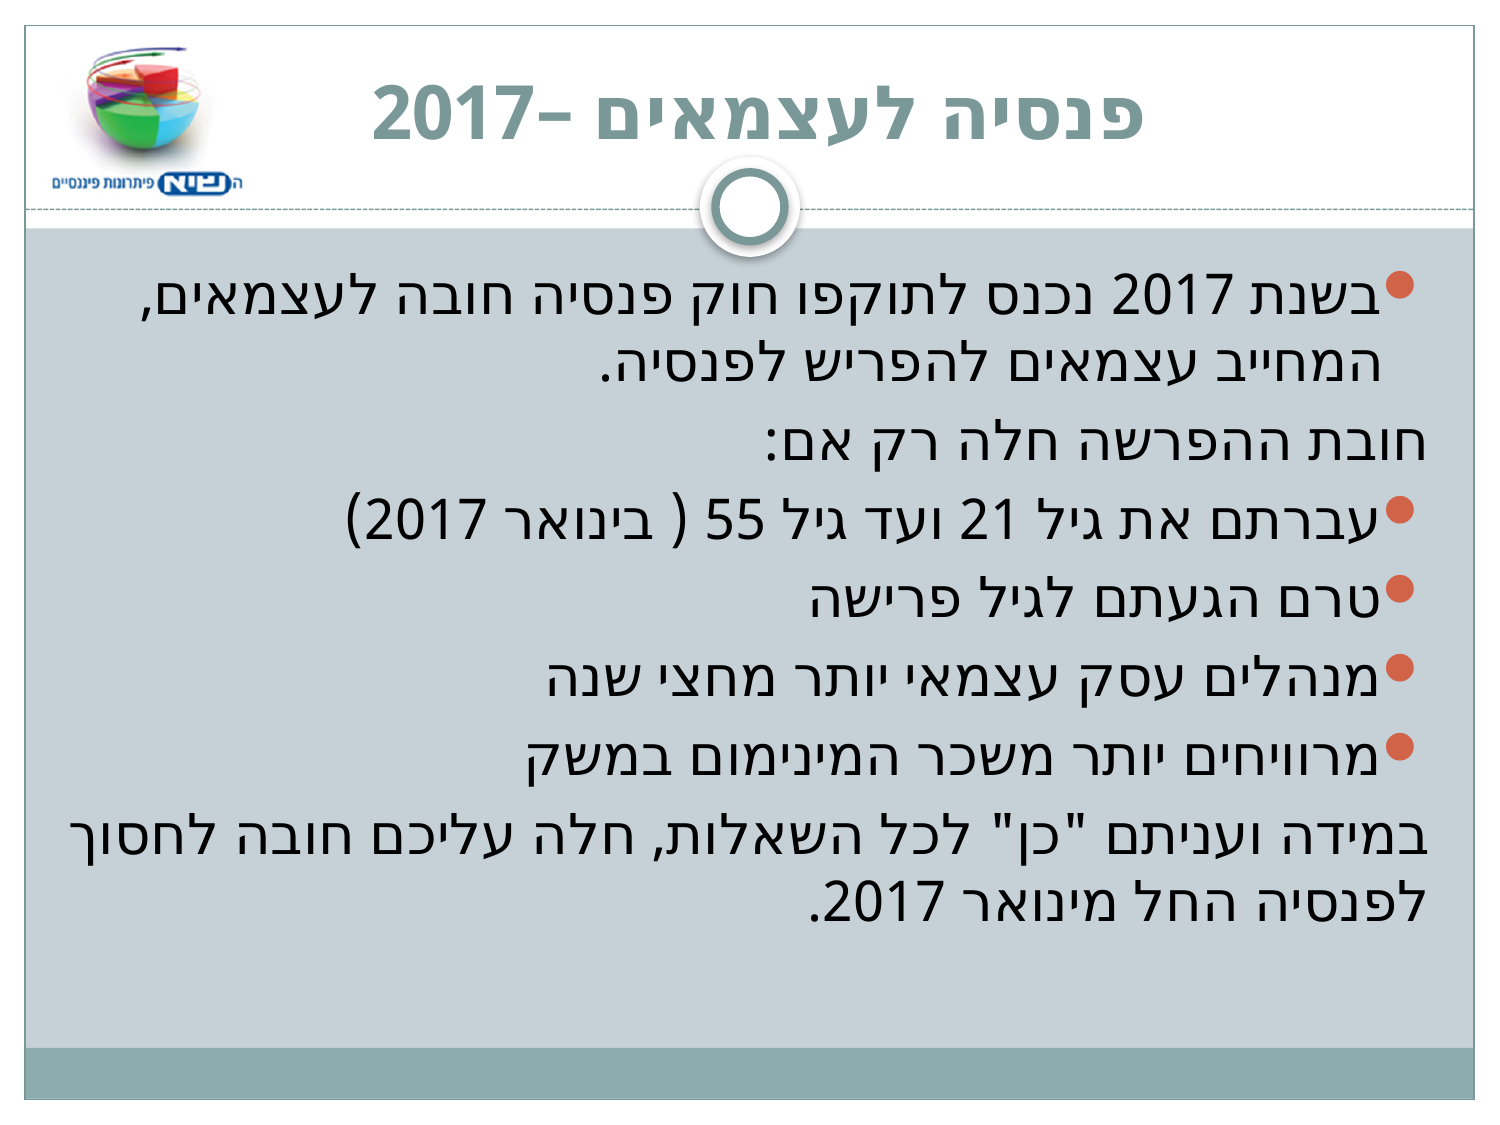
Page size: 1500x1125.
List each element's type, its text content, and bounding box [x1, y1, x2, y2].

picture [40, 30, 255, 206]
title פנסיה לעצמאים –2017 [260, 37, 1450, 162]
list בשנת 2017 נכנס לתוקפו חוק פנסיה חובה לעצמאים, המחייב עצמאים להפריש לפנסיה. חובת ההפרשה חלה רק אם: עברתם את גיל 21 ועד גיל 55 ( בינואר 2017) טרם הגעתם לגיל פרישה מנהלים עסק עצמאי יותר מחצי שנה מרוויחים יותר משכר המינימום במשק במידה ועניתם "כן" לכל השאלות, חלה עליכם חובה לחסוך לפנסיה החל מינואר 2017. [49, 250, 1445, 1001]
